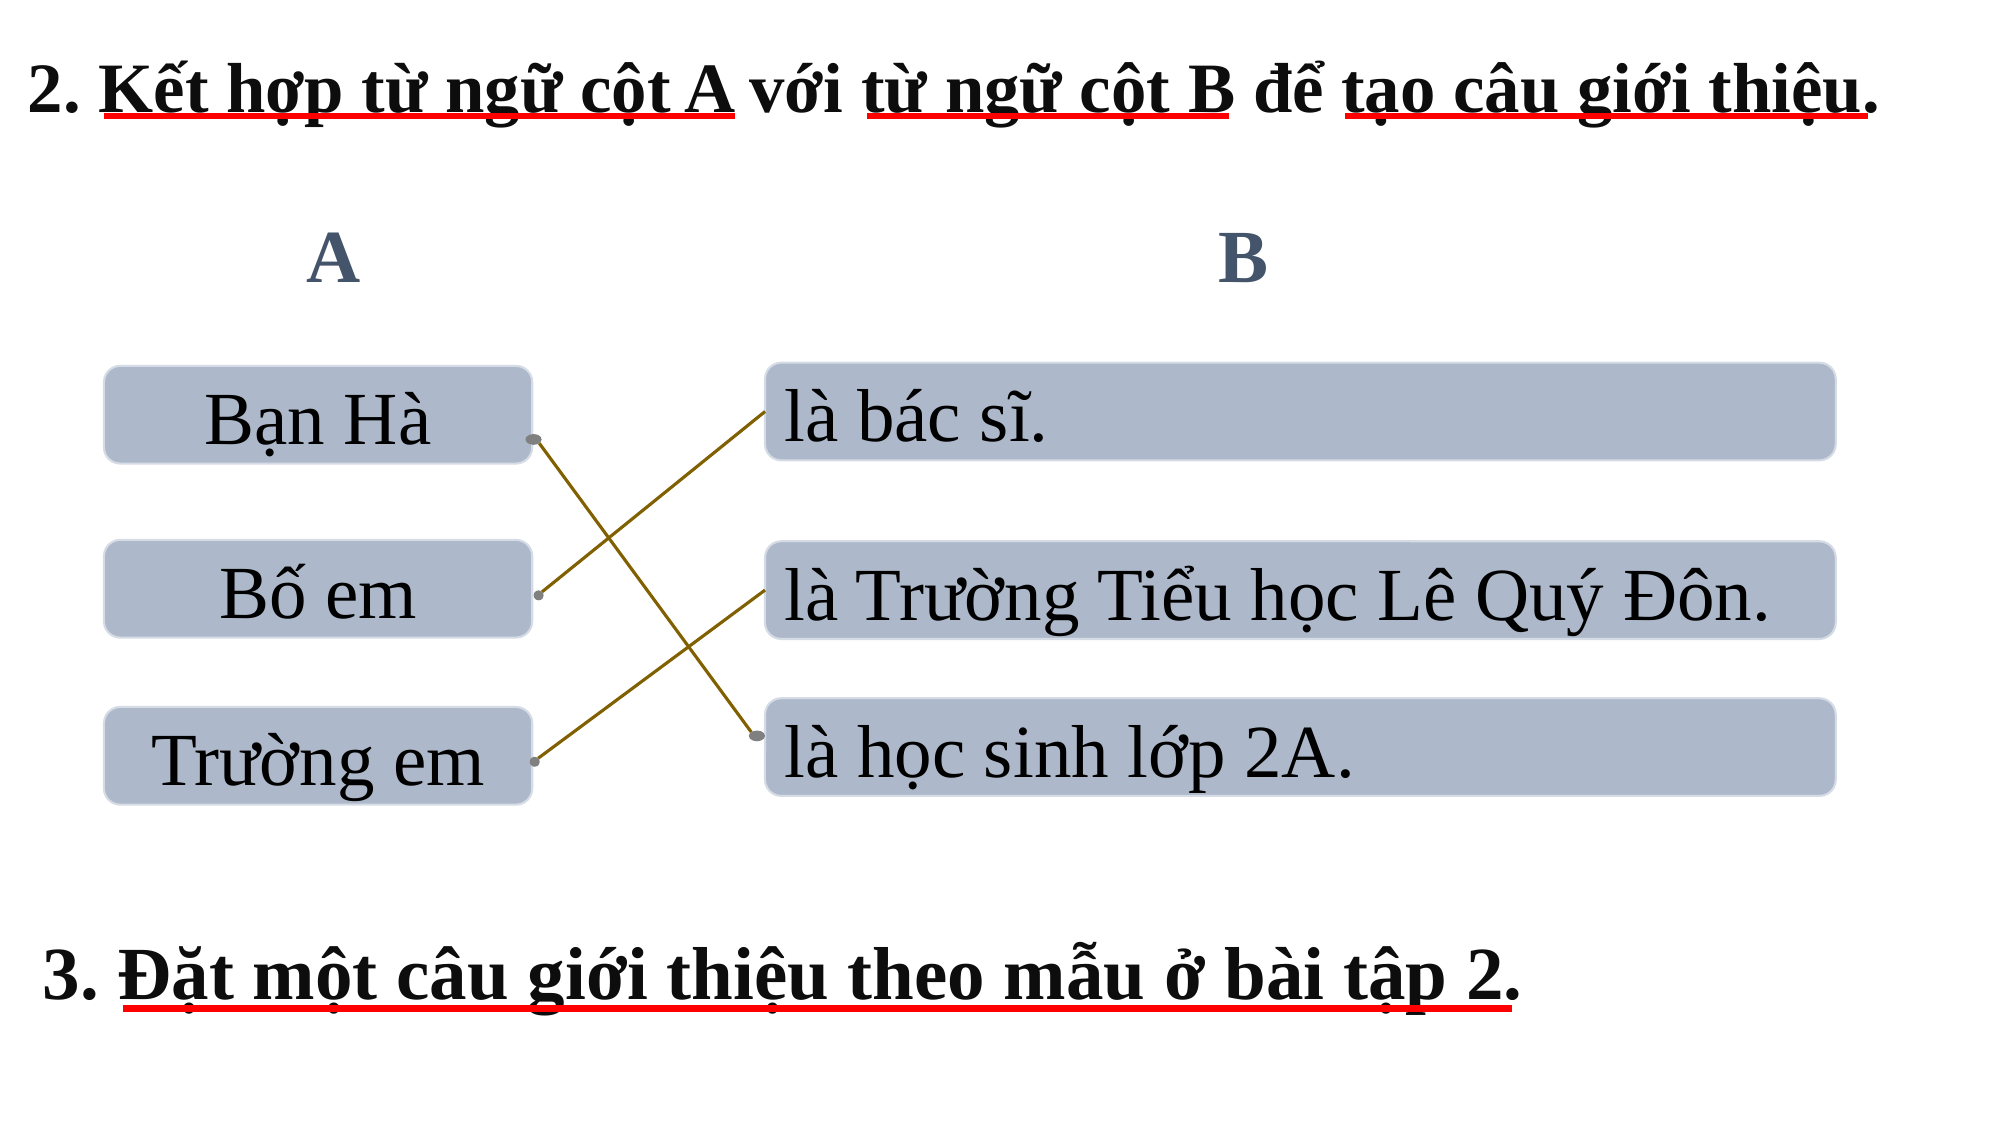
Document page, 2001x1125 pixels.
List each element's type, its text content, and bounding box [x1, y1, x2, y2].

text_box 3. Đặt một câu giới thiệu theo mẫu ở bài tập 2. [27, 924, 1768, 1023]
text_box là học sinh lớp 2A. [763, 697, 1837, 797]
text_box là bác sĩ. [763, 361, 1837, 462]
text_box là Trường Tiểu học Lê Quý Đôn. [766, 540, 1837, 641]
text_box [529, 589, 766, 767]
text_box 2. Kết hợp từ ngữ cột A với từ ngữ cột B để tạo câu giới thiệu. [13, 34, 2000, 134]
text_box A B [291, 207, 1577, 306]
text_box Bạn Hà [102, 364, 534, 465]
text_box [525, 434, 533, 742]
text_box Bố em [102, 538, 525, 639]
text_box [533, 411, 766, 589]
text_box Trường em [102, 705, 534, 806]
